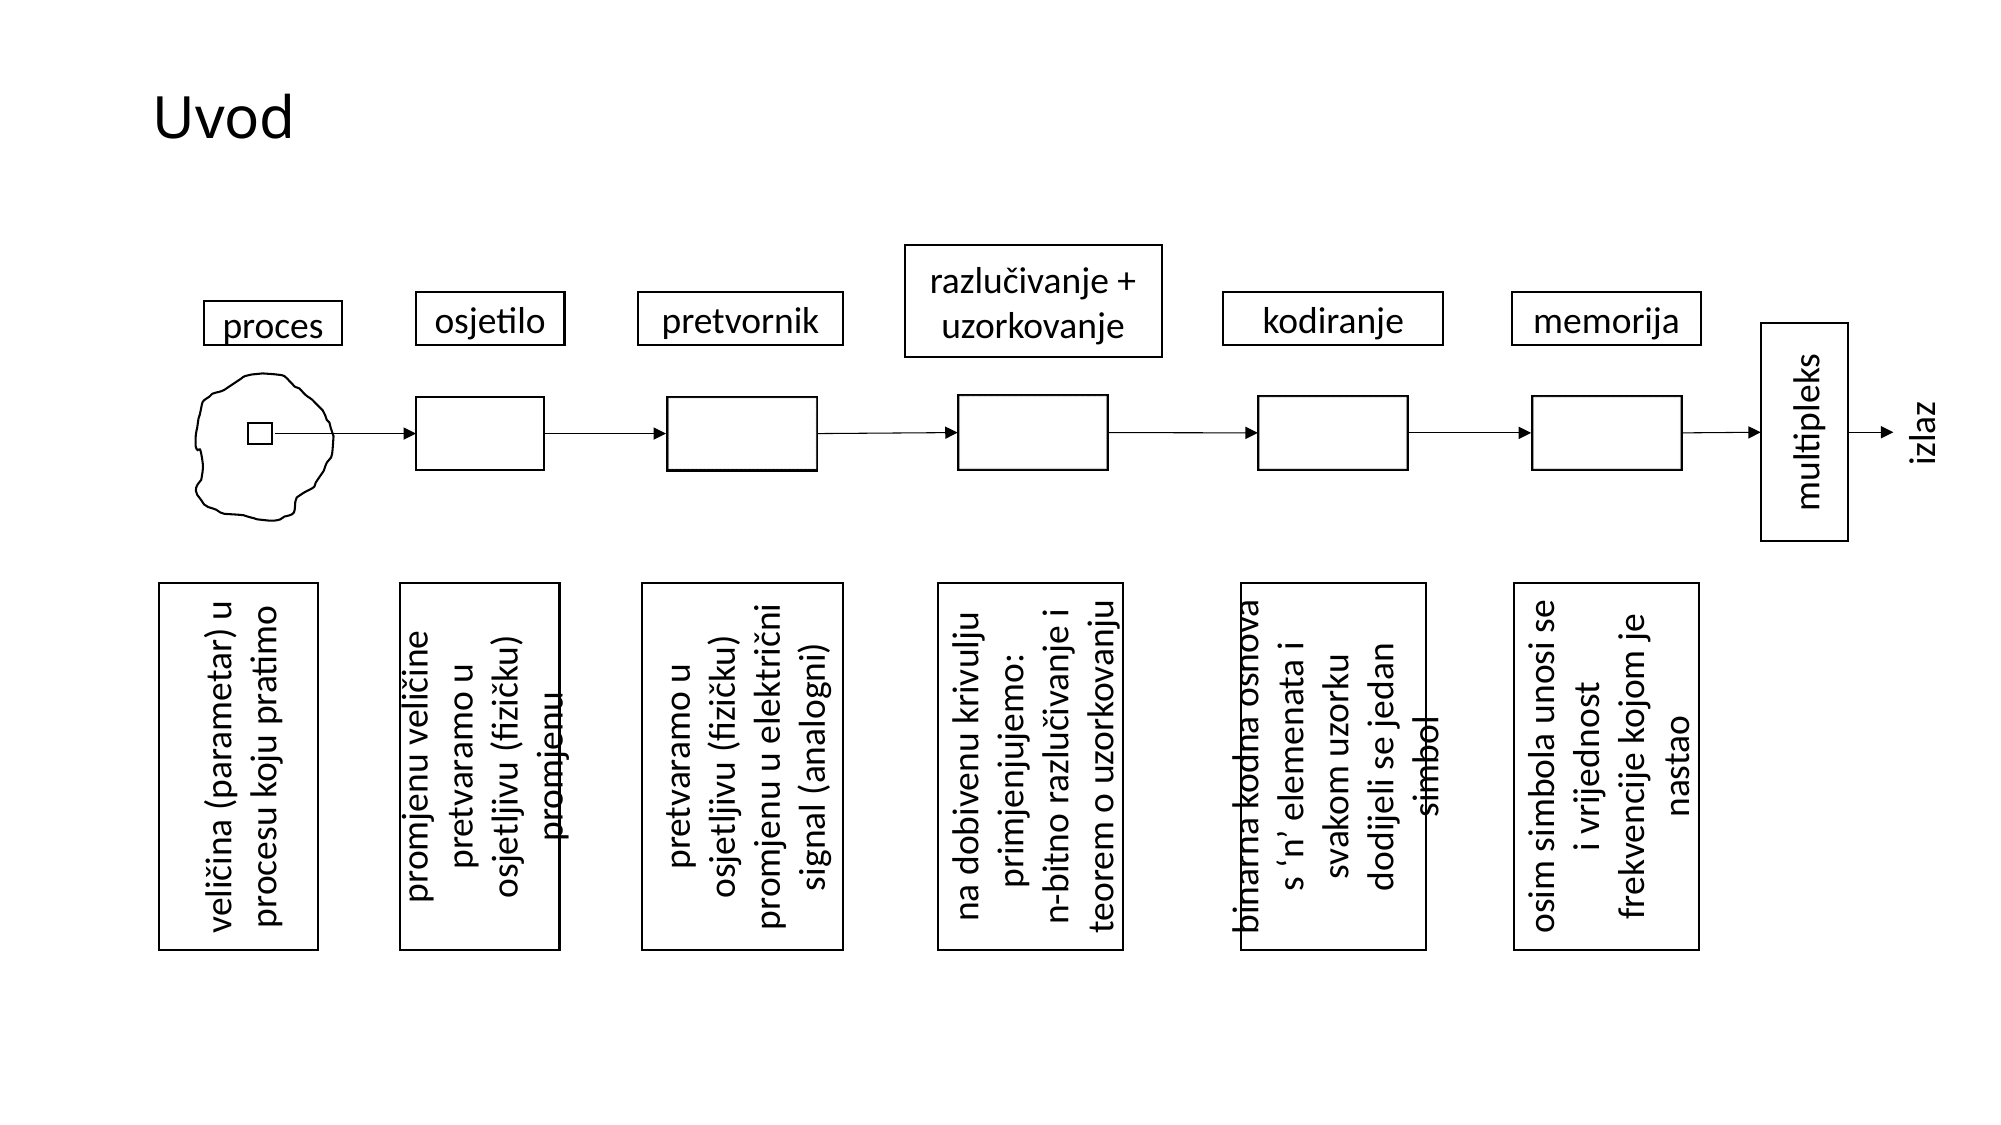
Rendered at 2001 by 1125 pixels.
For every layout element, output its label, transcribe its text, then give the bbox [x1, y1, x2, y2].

text_box [247, 422, 273, 445]
picture [957, 394, 1109, 471]
picture [1257, 395, 1409, 471]
text_box proces [203, 300, 343, 346]
text_box izlaz [1896, 357, 1944, 510]
text_box kodiranje [1222, 291, 1444, 346]
text_box osjetilo [415, 291, 566, 346]
text_box pretvornik [637, 291, 844, 346]
text_box multipleks [1760, 322, 1849, 542]
title Uvod [137, 59, 1863, 179]
text_box [194, 372, 335, 522]
picture [1531, 395, 1683, 471]
text_box memorija [1511, 291, 1702, 346]
text_box [415, 396, 545, 471]
text_box promjenu veličine pretvaramo u osjetljivu (fizičku) promjenu [399, 582, 561, 951]
text_box osim simbola unosi se i vrijednost frekvencije kojom je nastao [1513, 582, 1700, 951]
text_box veličina (parametar) u procesu koju pratimo [158, 582, 319, 951]
text_box pretvaramo u osjetljivu (fizičku) promjenu u električni signal (analogni) [641, 582, 844, 951]
text_box razlučivanje + uzorkovanje [904, 244, 1163, 358]
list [665, 396, 818, 472]
text_box binarna kodna osnova s ‘n’ elemenata i svakom uzorku dodijeli se jedan simbol [1240, 582, 1427, 951]
text_box na dobivenu krivulju primjenjujemo: n-bitno razlučivanje i teorem o uzorkovanju [937, 582, 1124, 951]
